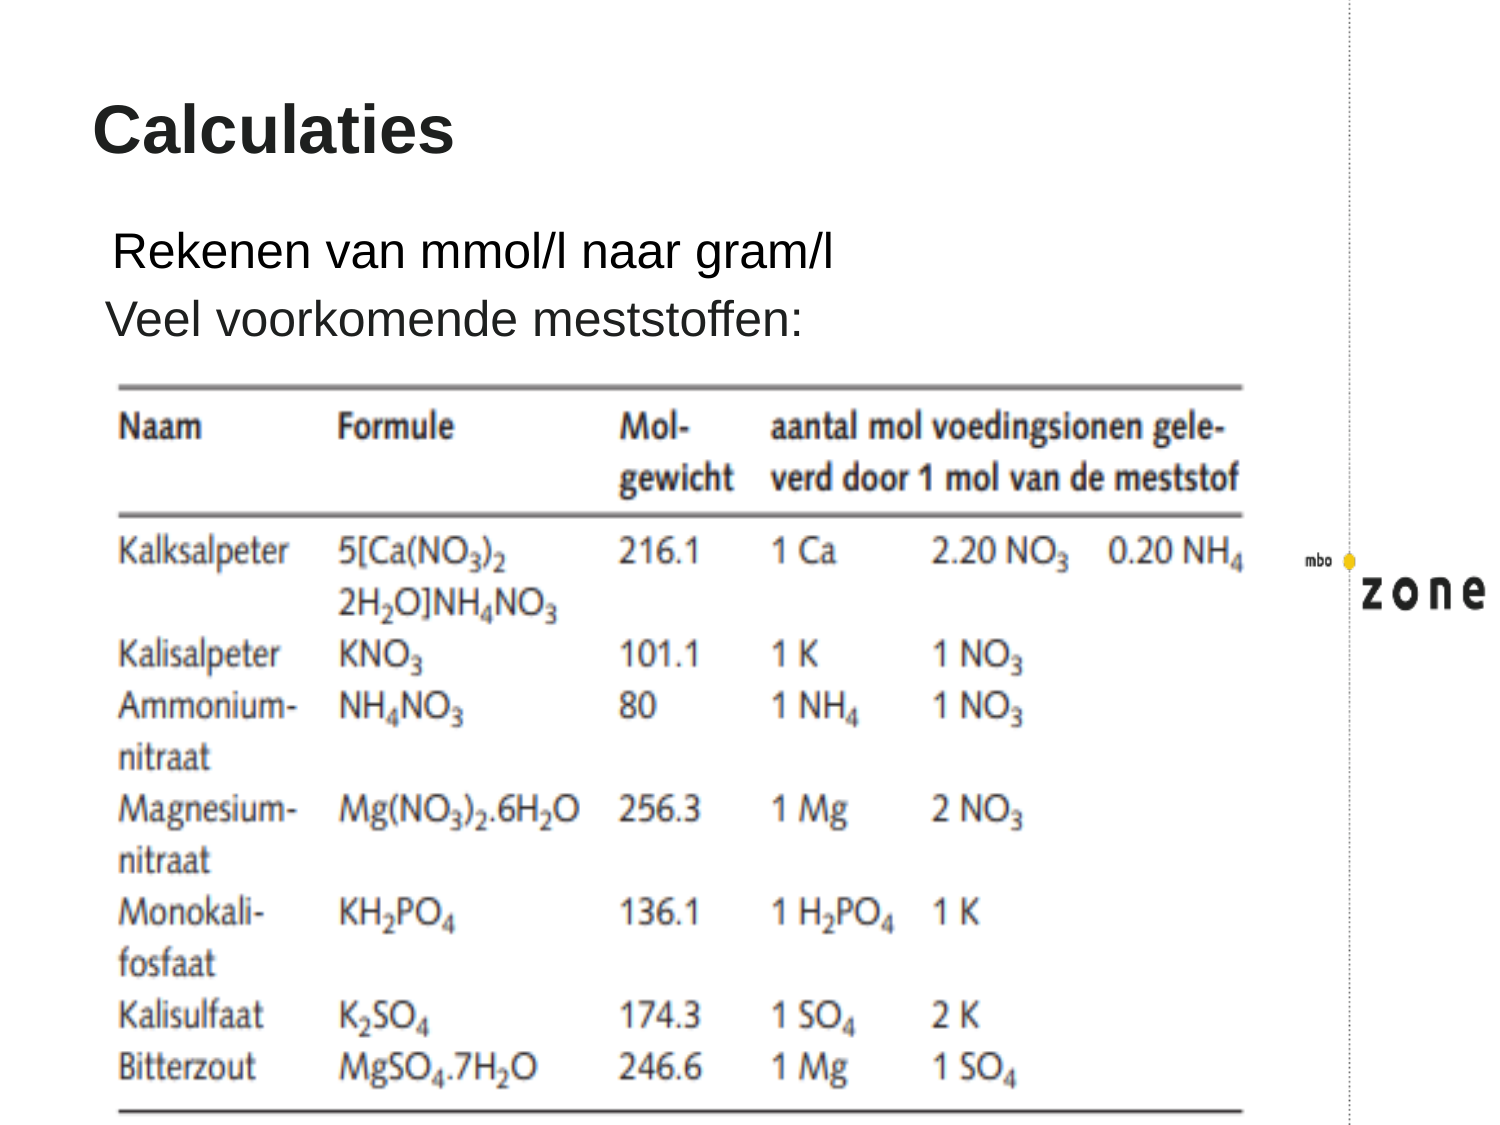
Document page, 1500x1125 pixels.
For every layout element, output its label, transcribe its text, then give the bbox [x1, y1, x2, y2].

list Veel voorkomende meststoffen: [104, 286, 1193, 364]
picture [104, 0, 1500, 1125]
text_box Rekenen van mmol/l naar gram/l [97, 211, 864, 286]
title Calculaties [93, 94, 1205, 272]
